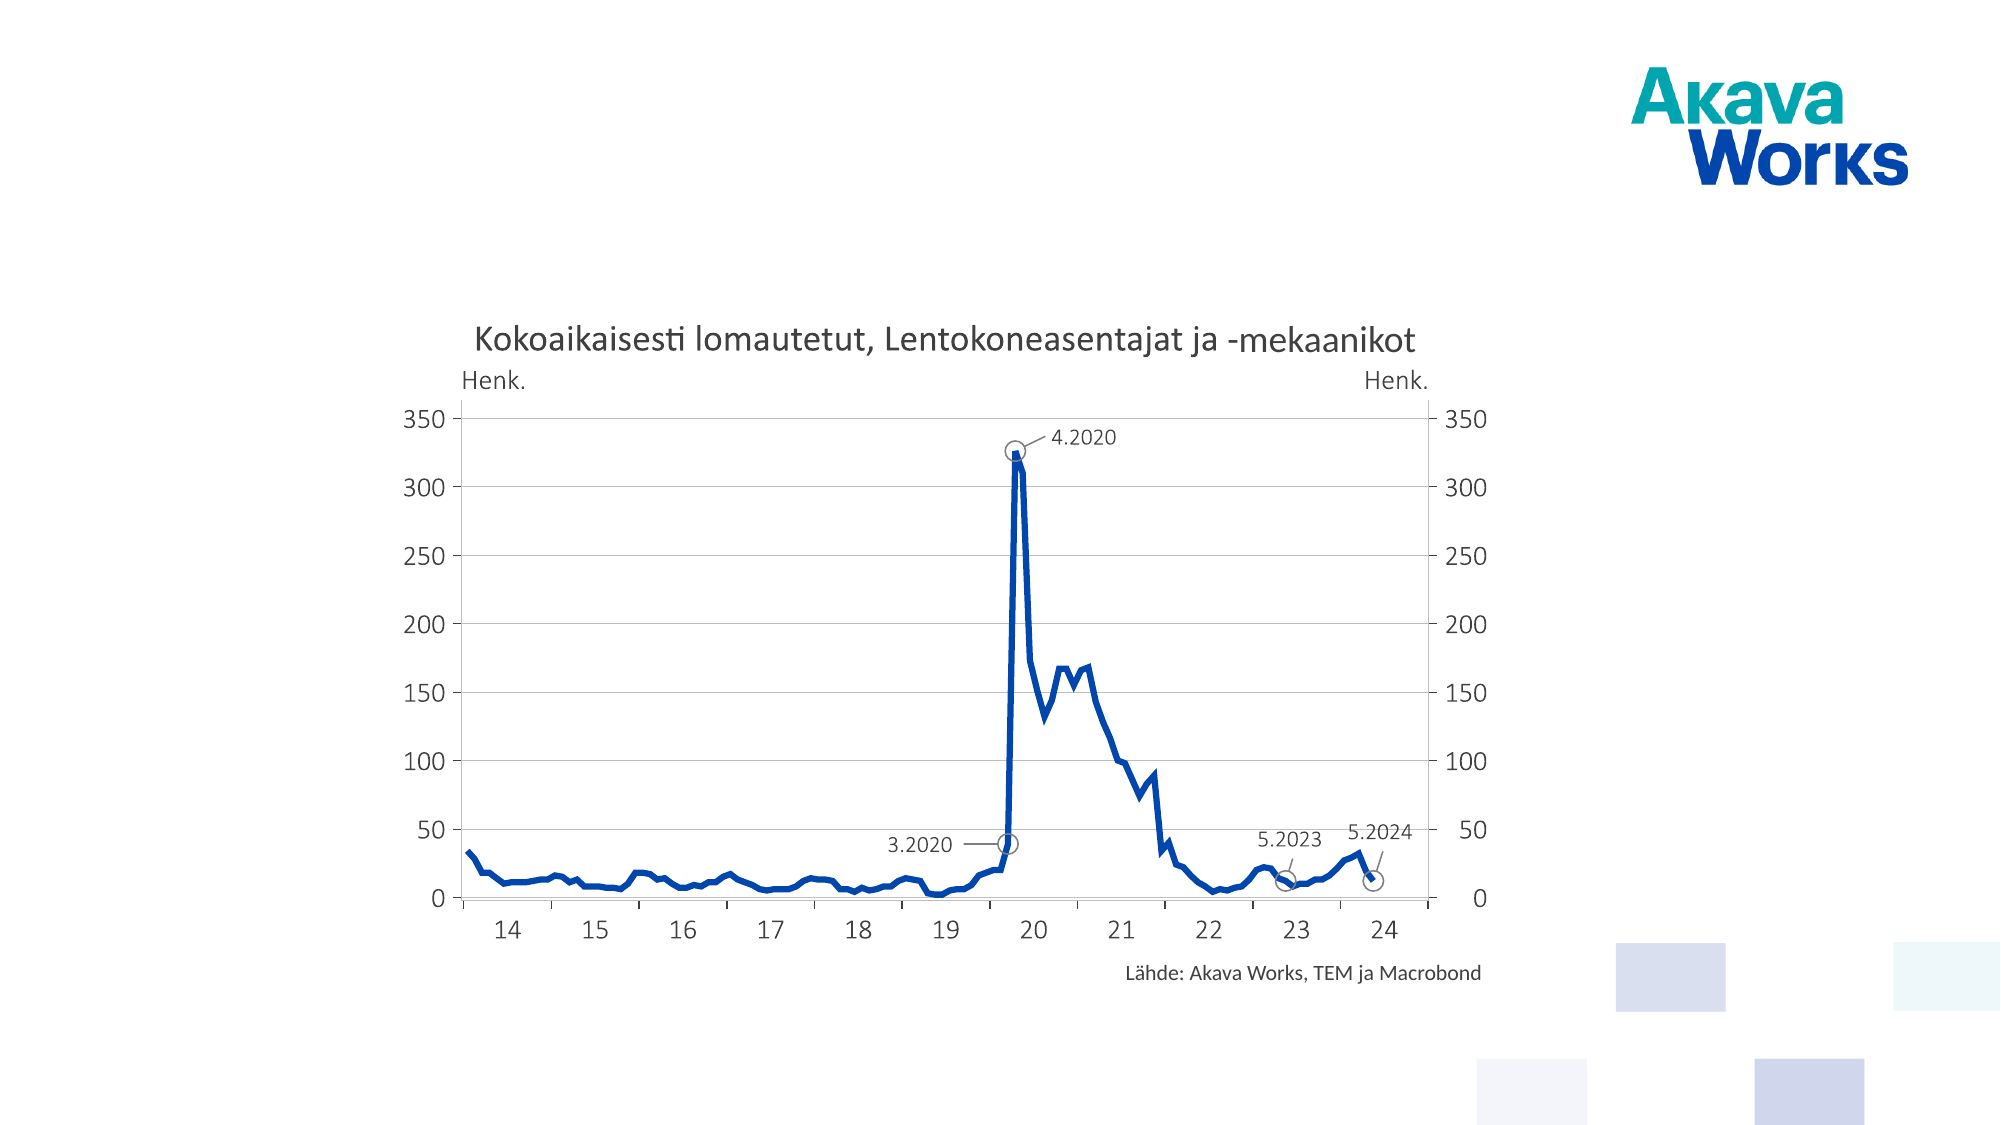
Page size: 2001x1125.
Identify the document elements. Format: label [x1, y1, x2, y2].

list [390, 302, 1500, 1003]
picture [232, 55, 2000, 1125]
